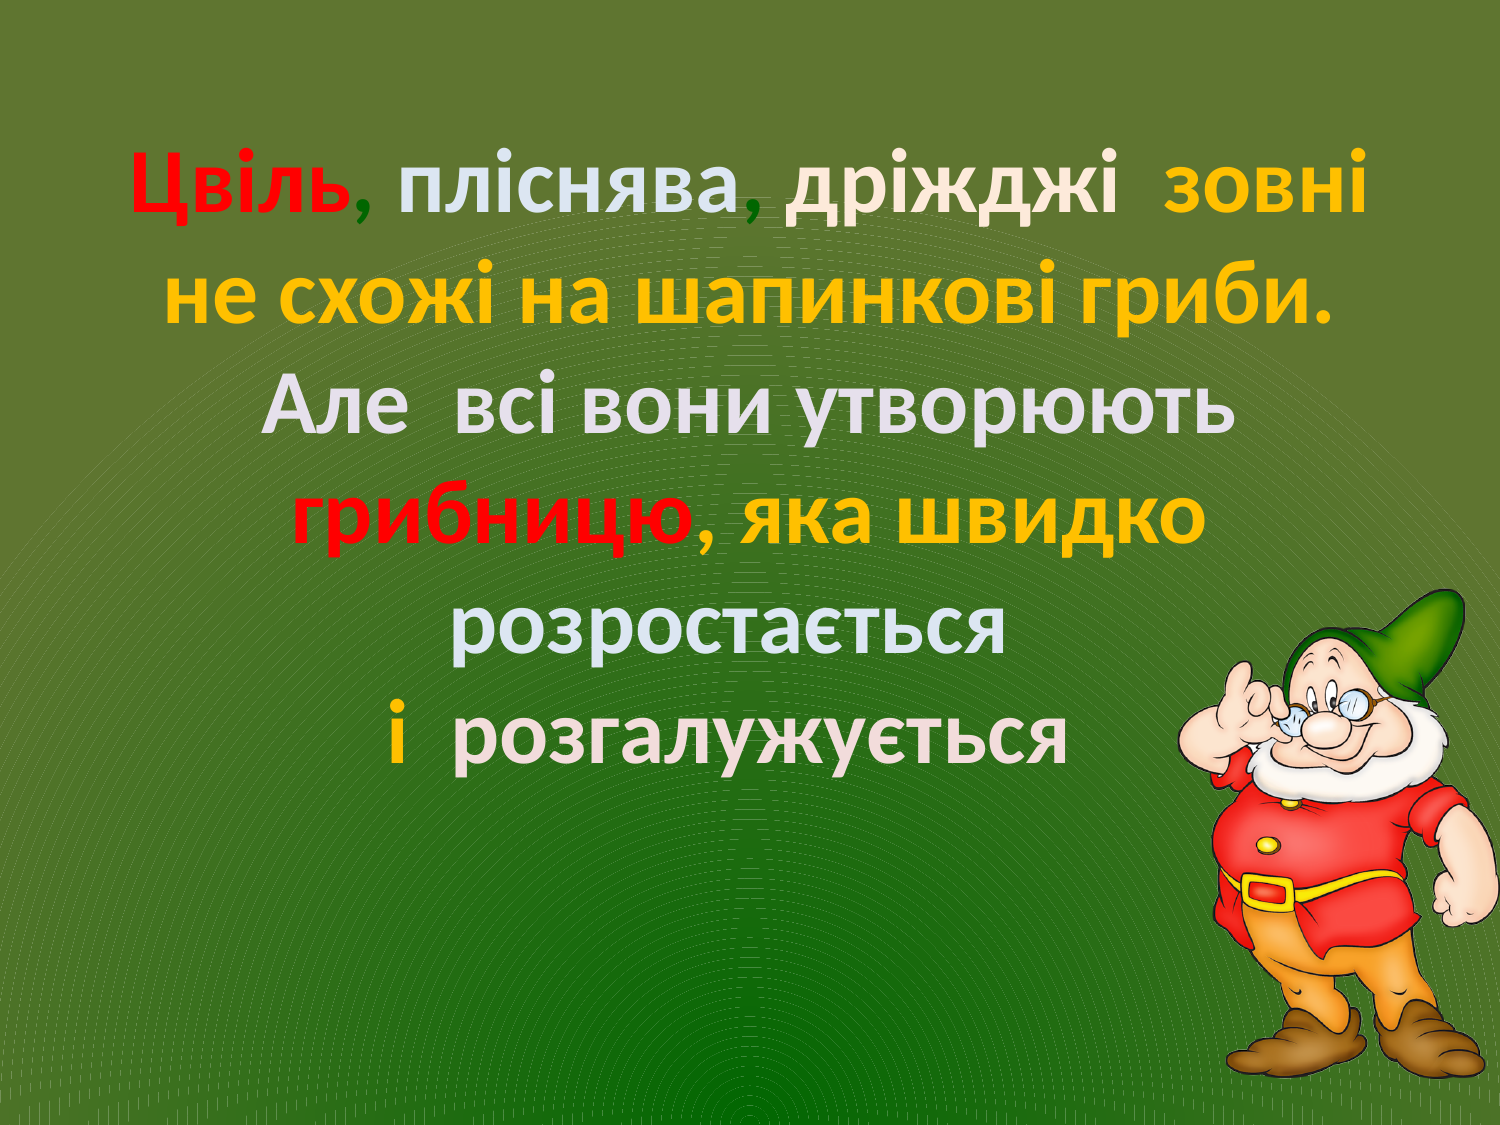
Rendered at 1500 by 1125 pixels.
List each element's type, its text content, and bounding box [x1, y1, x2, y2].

title Цвіль, пліснява, дріжджі зовні не схожі на шапинкові гриби. Але всі вони утворюють грибницю, яка швидко розростається і розгалужується [75, 45, 1425, 858]
picture [1173, 583, 1500, 1083]
